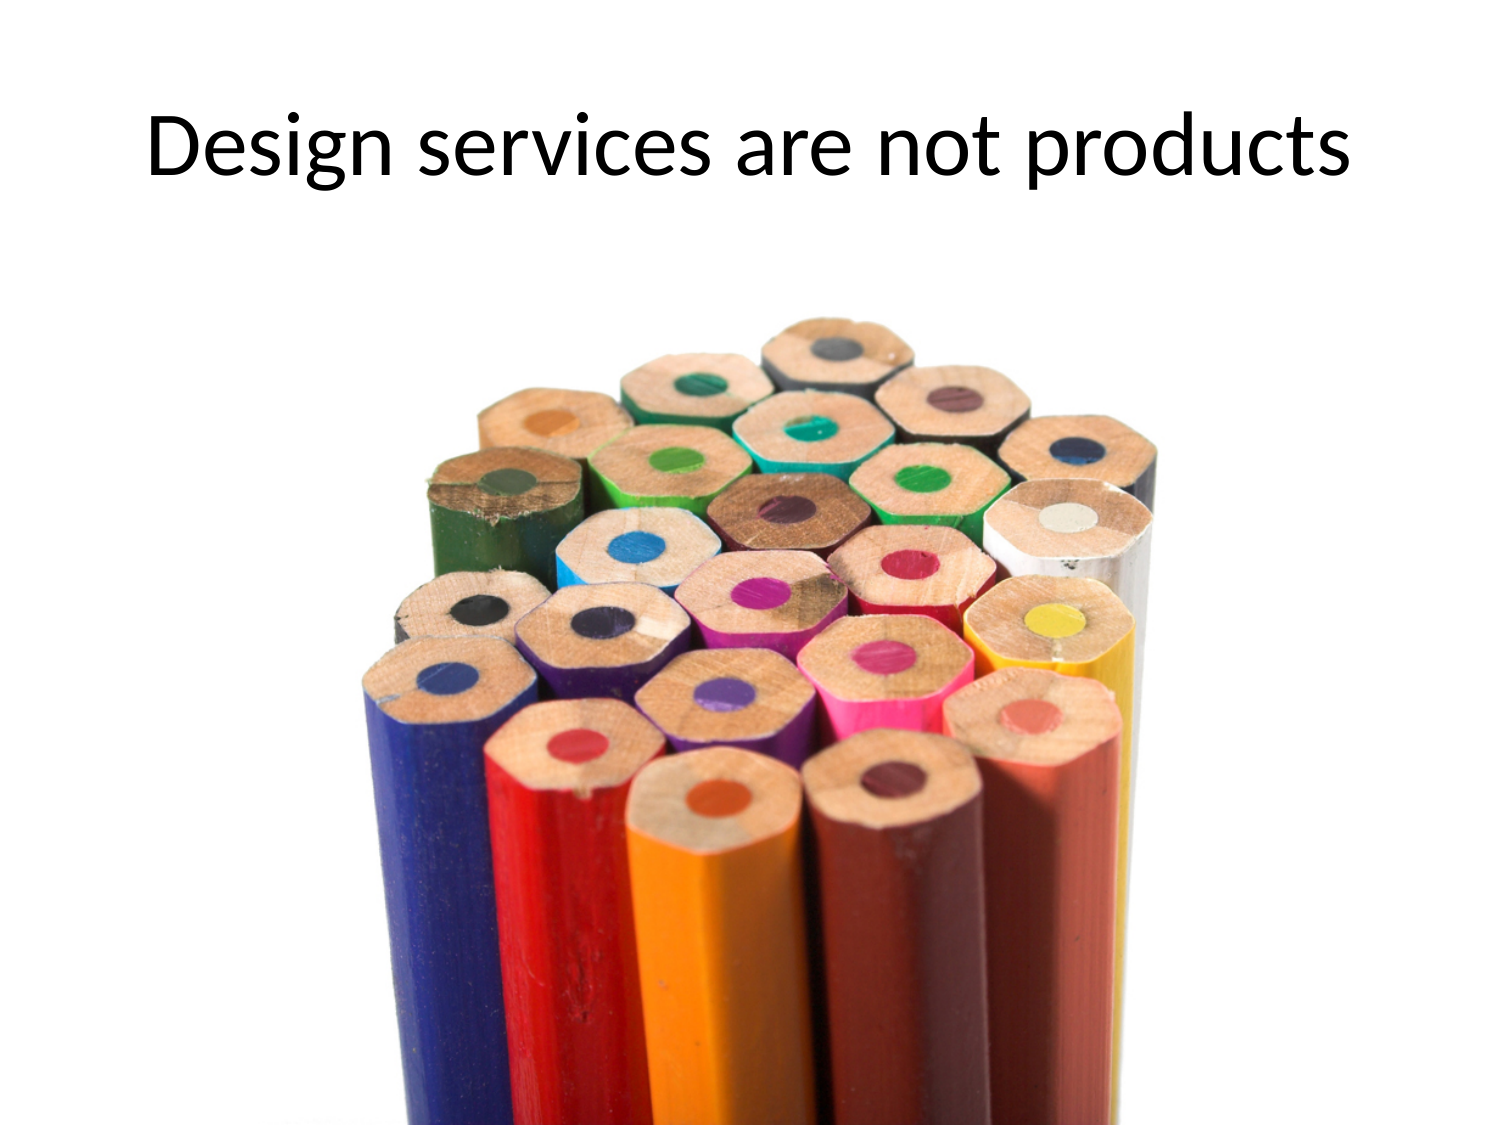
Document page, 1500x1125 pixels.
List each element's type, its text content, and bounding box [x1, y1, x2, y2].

title Design services are not products [75, 45, 1425, 233]
picture [249, 213, 1263, 1125]
